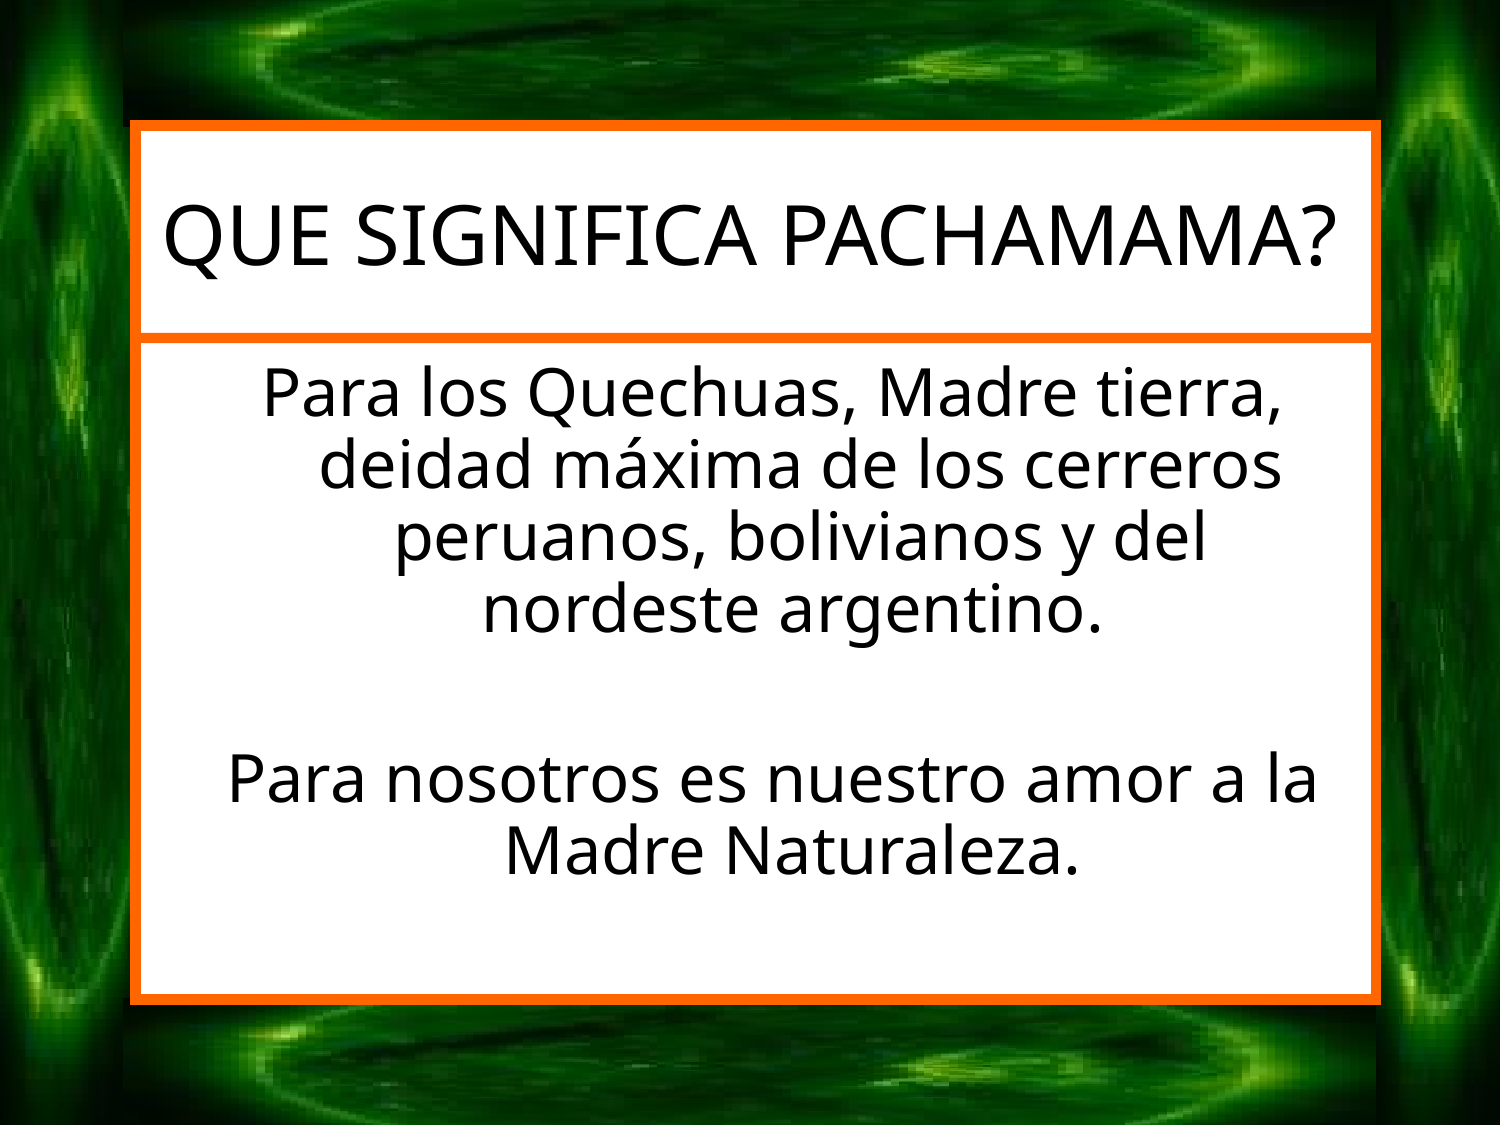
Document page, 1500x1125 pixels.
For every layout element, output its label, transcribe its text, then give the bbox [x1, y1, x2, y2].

text_box QUE SIGNIFICA PACHAMAMA? [135, 138, 1369, 327]
picture [0, 0, 1500, 1125]
text_box [135, 327, 1369, 996]
list Para los Quechuas, Madre tierra, deidad máxima de los cerreros peruanos, bolivianos y del nordeste argentino. Para nosotros es nuestro amor a la Madre Naturaleza. [206, 351, 1341, 941]
